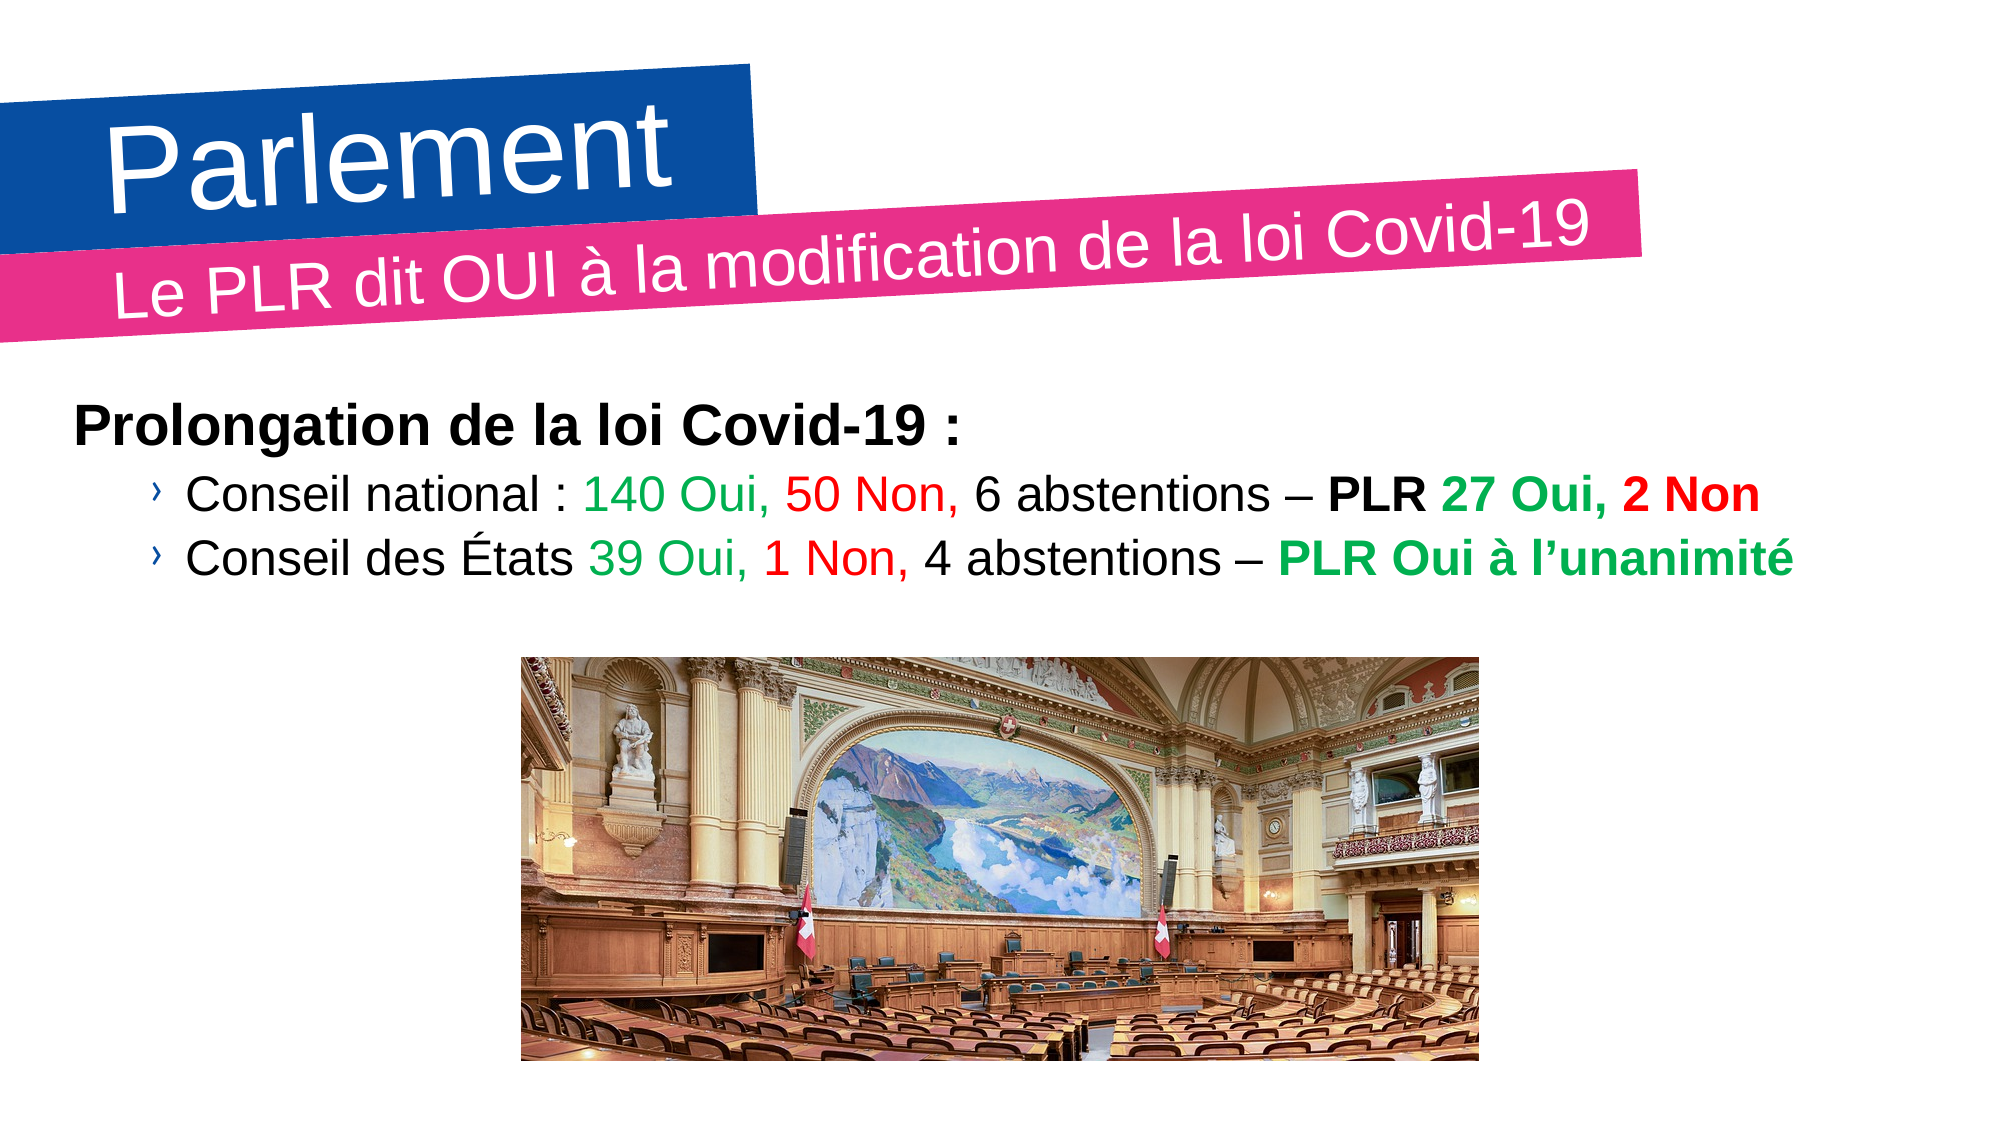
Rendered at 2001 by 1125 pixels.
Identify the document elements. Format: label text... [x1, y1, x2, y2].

title Parlement [0, 63, 758, 254]
list Prolongation de la loi Covid-19 : Conseil national : 140 Oui, 50 Non, 6 abstentions – PLR 27 Oui, 2 Non Conseil des États 39 Oui, 1 Non, 4 abstentions – PLR Oui à l’unanimité [58, 387, 1871, 1014]
picture [521, 657, 1479, 1061]
subtitle Le PLR dit OUI à la modification de la loi Covid-19 [0, 168, 1642, 343]
